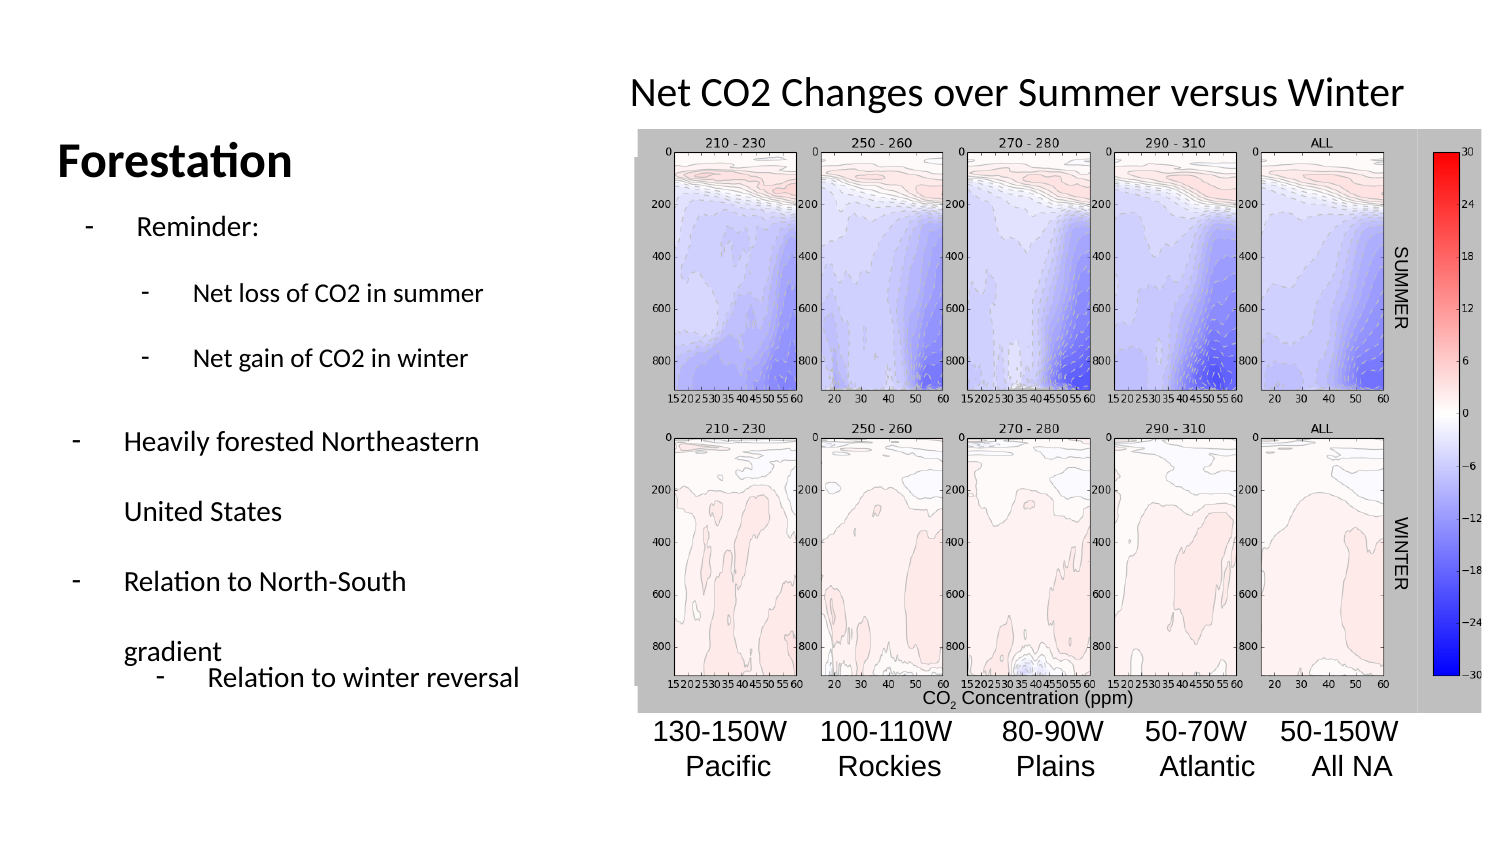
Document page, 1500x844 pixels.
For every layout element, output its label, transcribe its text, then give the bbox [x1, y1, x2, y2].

text_box Net CO2 Changes over Summer versus Winter [618, 0, 1500, 127]
picture [633, 129, 1482, 714]
text_box 130-150W 100-110W 80-90W 50-70W 50-150W Pacific Rockies Plains Atlantic All NA [637, 722, 1437, 791]
list Heavily forested Northeastern United States Relation to North-South gradient [37, 375, 522, 531]
text_box Reminder: Net loss of CO2 in summer Net gain of CO2 in winter [50, 161, 535, 316]
title Forestation [46, 2, 531, 200]
list Relation to winter reversal [46, 576, 637, 732]
